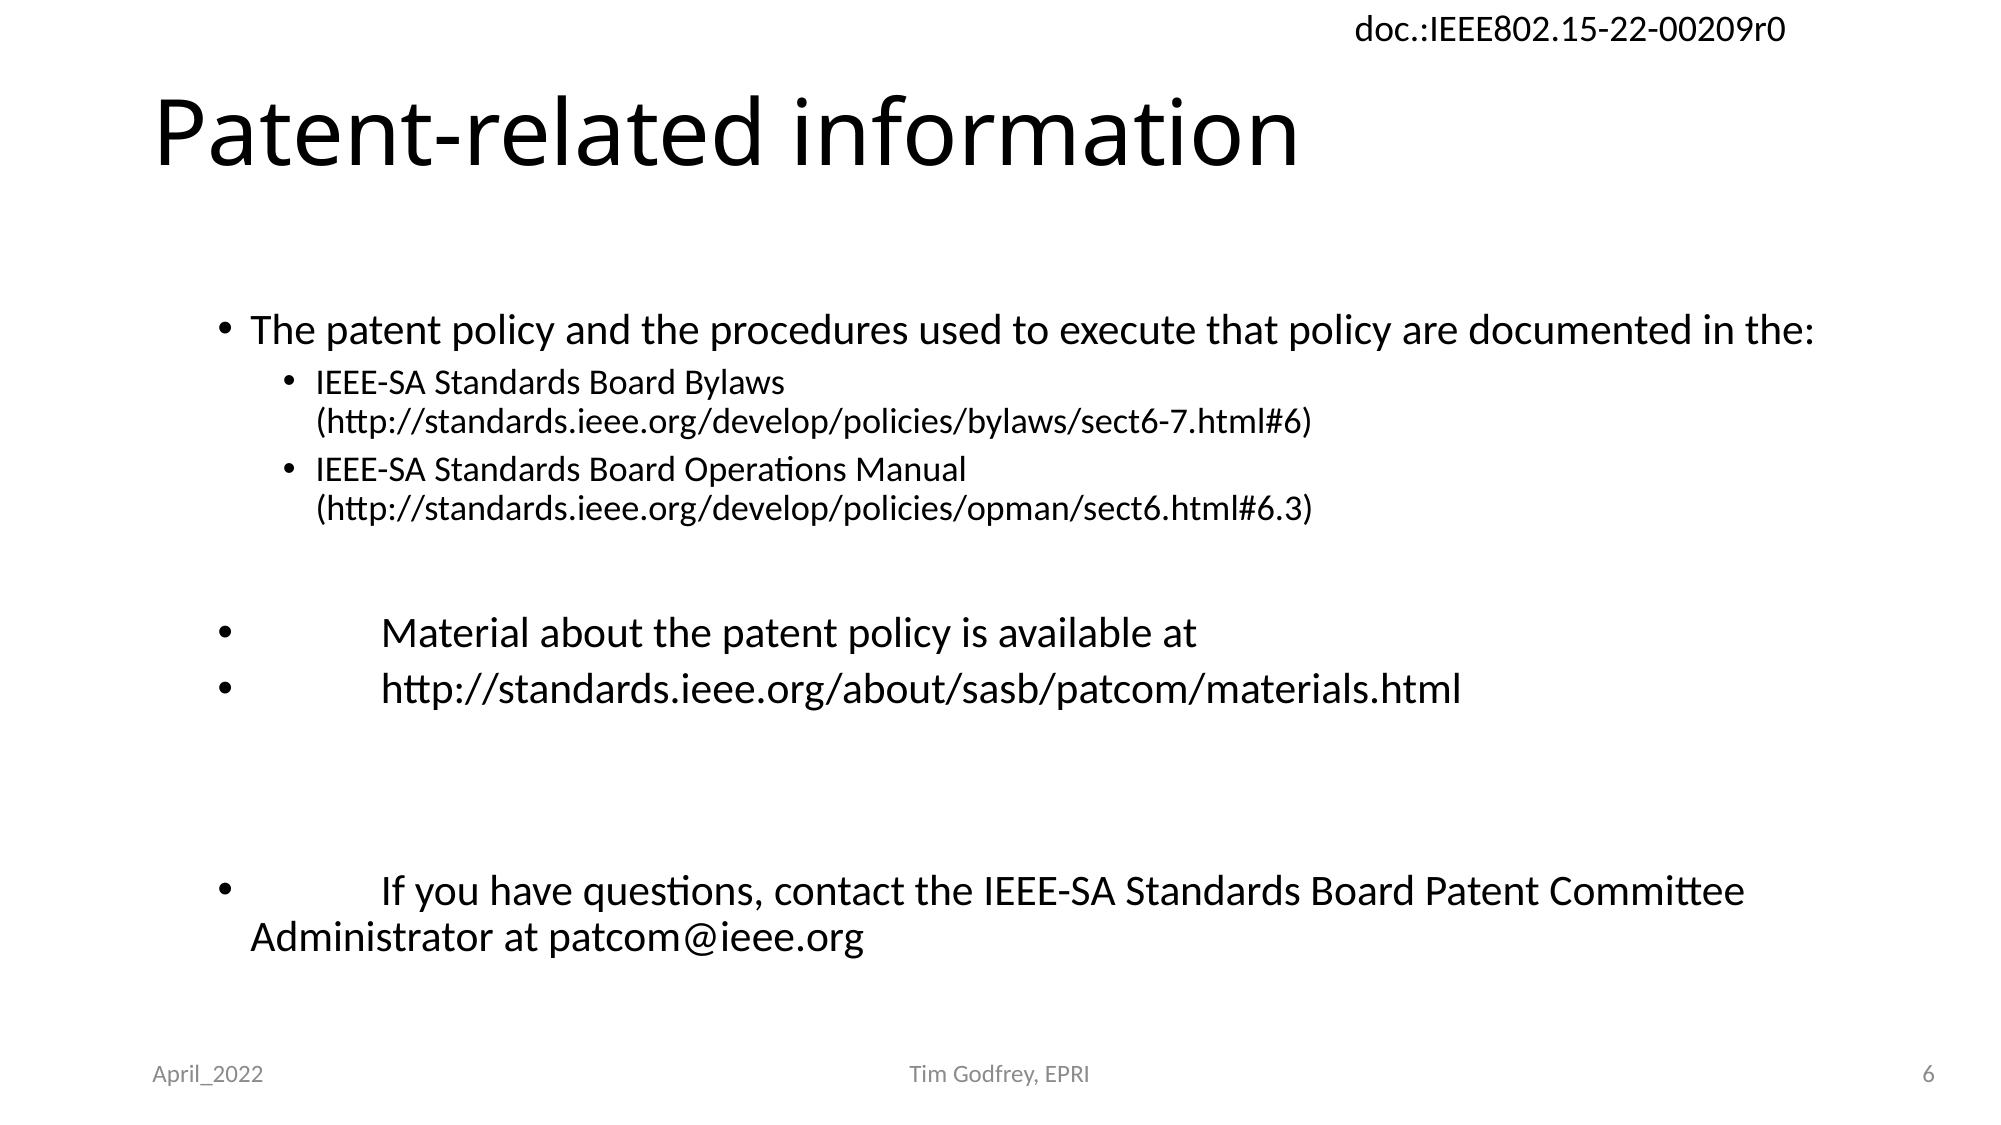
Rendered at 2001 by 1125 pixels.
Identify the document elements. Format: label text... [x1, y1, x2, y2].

slide_number April_2022 [137, 1042, 588, 1103]
footer Tim Godfrey, EPRI [662, 1042, 1338, 1103]
text_box [337, 99, 1688, 225]
list The patent policy and the procedures used to execute that policy are documented in the: IEEE-SA Standards Board Bylaws (http://standards.ieee.org/develop/policies/bylaws/sect6-7.html#6) IEEE-SA Standards Board Operations Manual (http://standards.ieee.org/develop/policies/opman/sect6.html#6.3) Material about the patent policy is available at http://standards.ieee.org/about/sasb/patcom/materials.html If you have questions, contact the IEEE-SA Standards Board Patent Committee Administrator at patcom@ieee.org [137, 299, 1863, 1014]
title Patent-related information [137, 59, 1863, 213]
slide_number 6 [1462, 1042, 1950, 1103]
